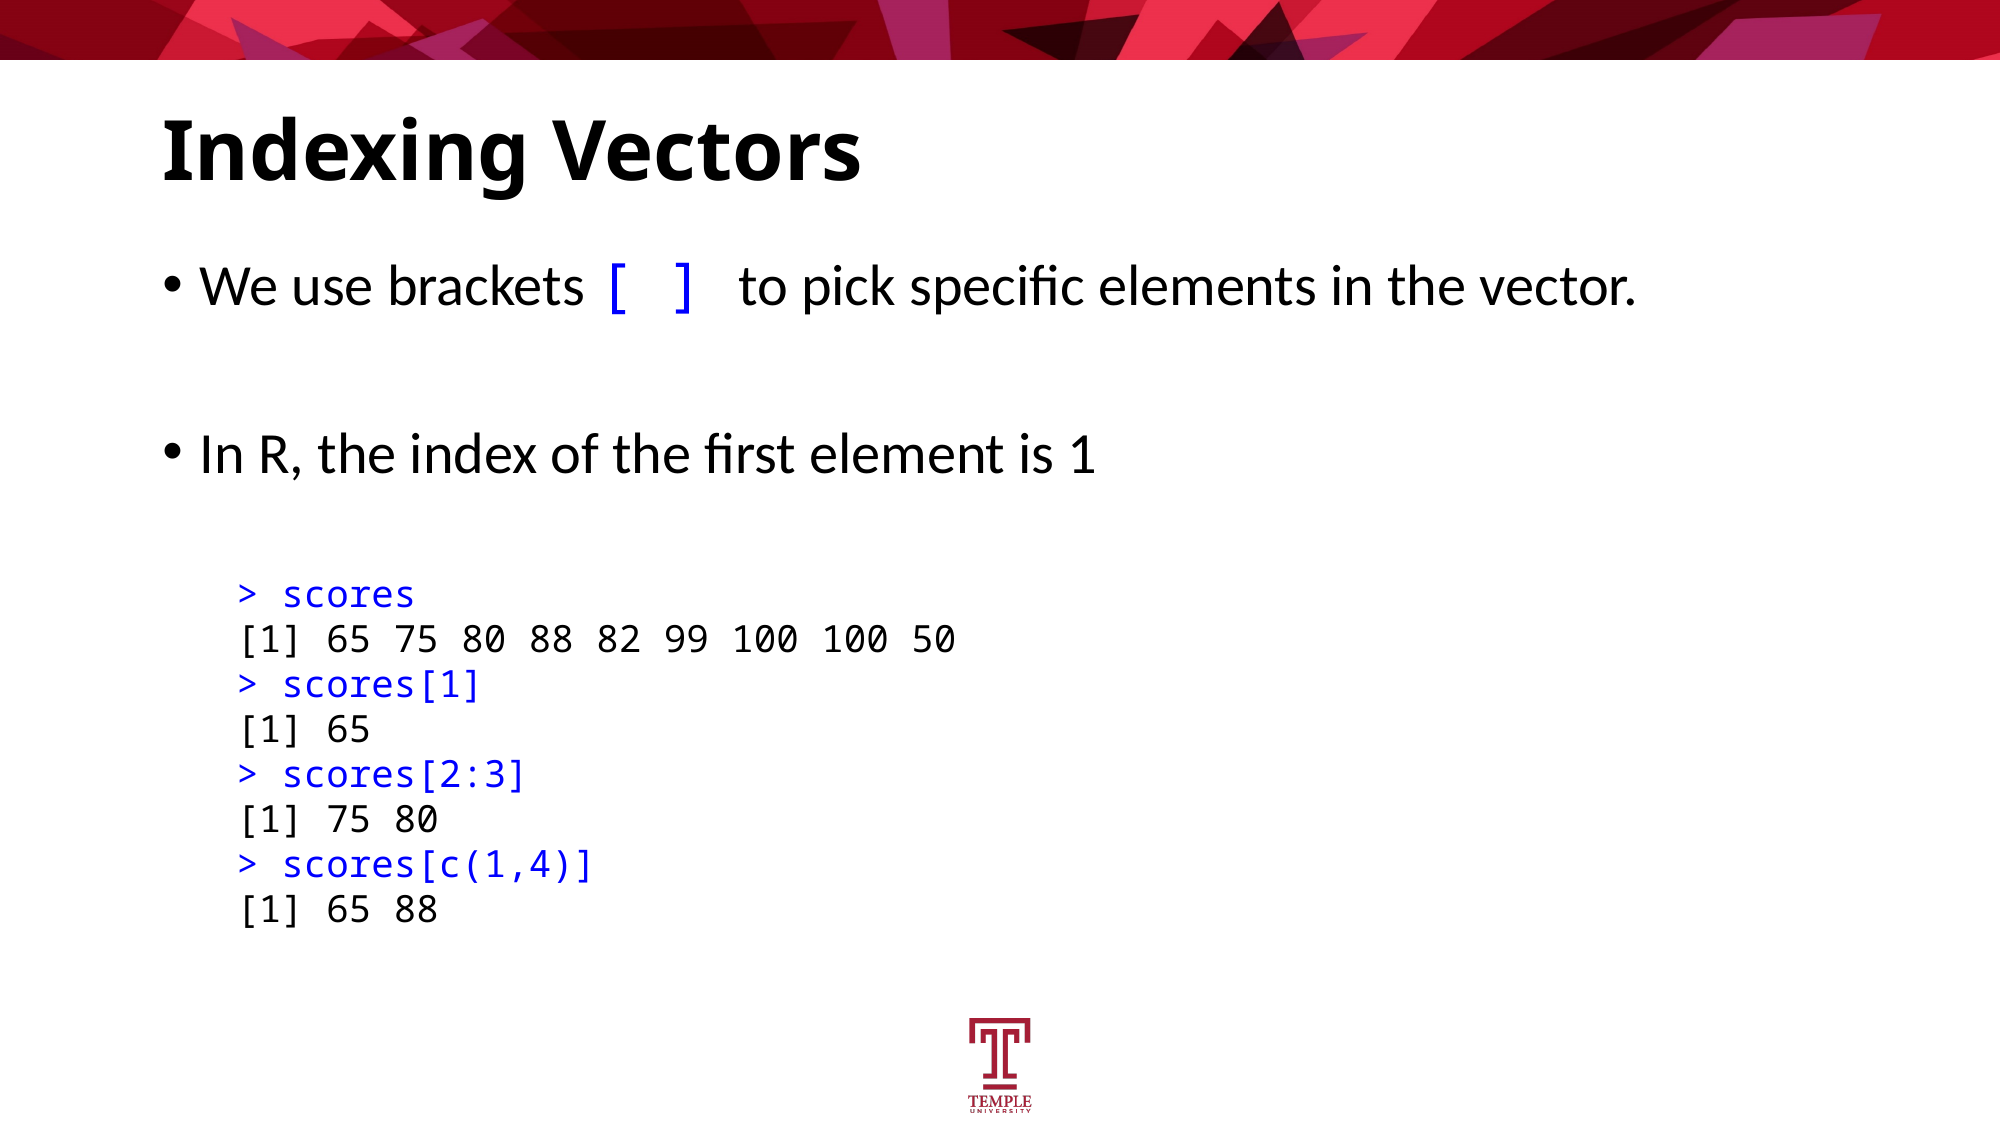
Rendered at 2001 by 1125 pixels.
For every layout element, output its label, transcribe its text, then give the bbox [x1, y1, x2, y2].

picture [967, 1018, 1032, 1113]
title Indexing Vectors [147, 63, 1523, 245]
text_box > scores [1] 65 75 80 88 82 99 100 100 50 > scores[1] [1] 65 > scores[2:3] [1] 75 80 > scores[c(1,4)] [1] 65 88 [221, 562, 1185, 938]
picture [0, 0, 2000, 60]
list We use brackets [ ] to pick specific elements in the vector. In R, the index of the first element is 1 [147, 247, 1861, 1066]
